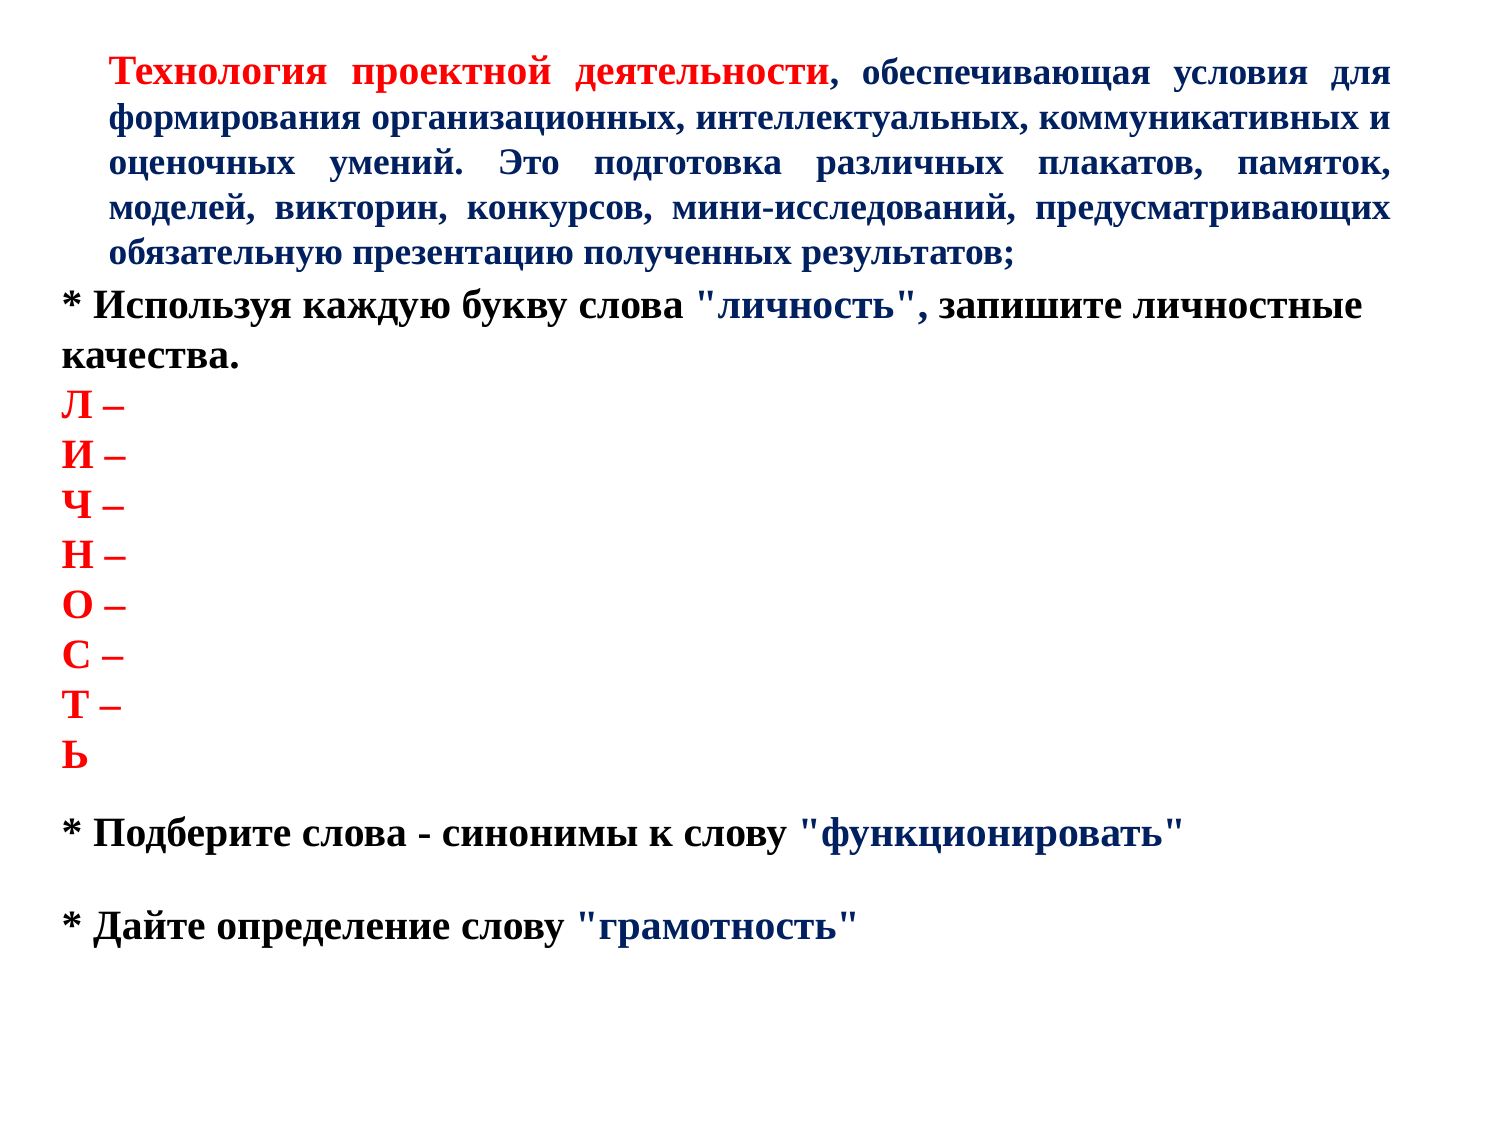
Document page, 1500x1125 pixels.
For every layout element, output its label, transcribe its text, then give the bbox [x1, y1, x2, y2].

text_box Технология проектной деятельности, обеспечивающая условия для формирования организационных, интеллектуальных, коммуникативных и оценочных умений. Это подготовка различных плакатов, памяток, моделей, викторин, конкурсов, мини-исследований, предусматривающих обязательную презентацию полученных результатов; [93, 35, 1407, 269]
text_box * Дайте определение слову "грамотность" [46, 890, 929, 956]
text_box * Подберите слова - синонимы к слову "функционировать" [46, 796, 1436, 862]
text_box * Используя каждую букву слова "личность", запишите личностные качества. Л – И – Ч – Н – О – С – Т – Ь [46, 269, 1477, 785]
